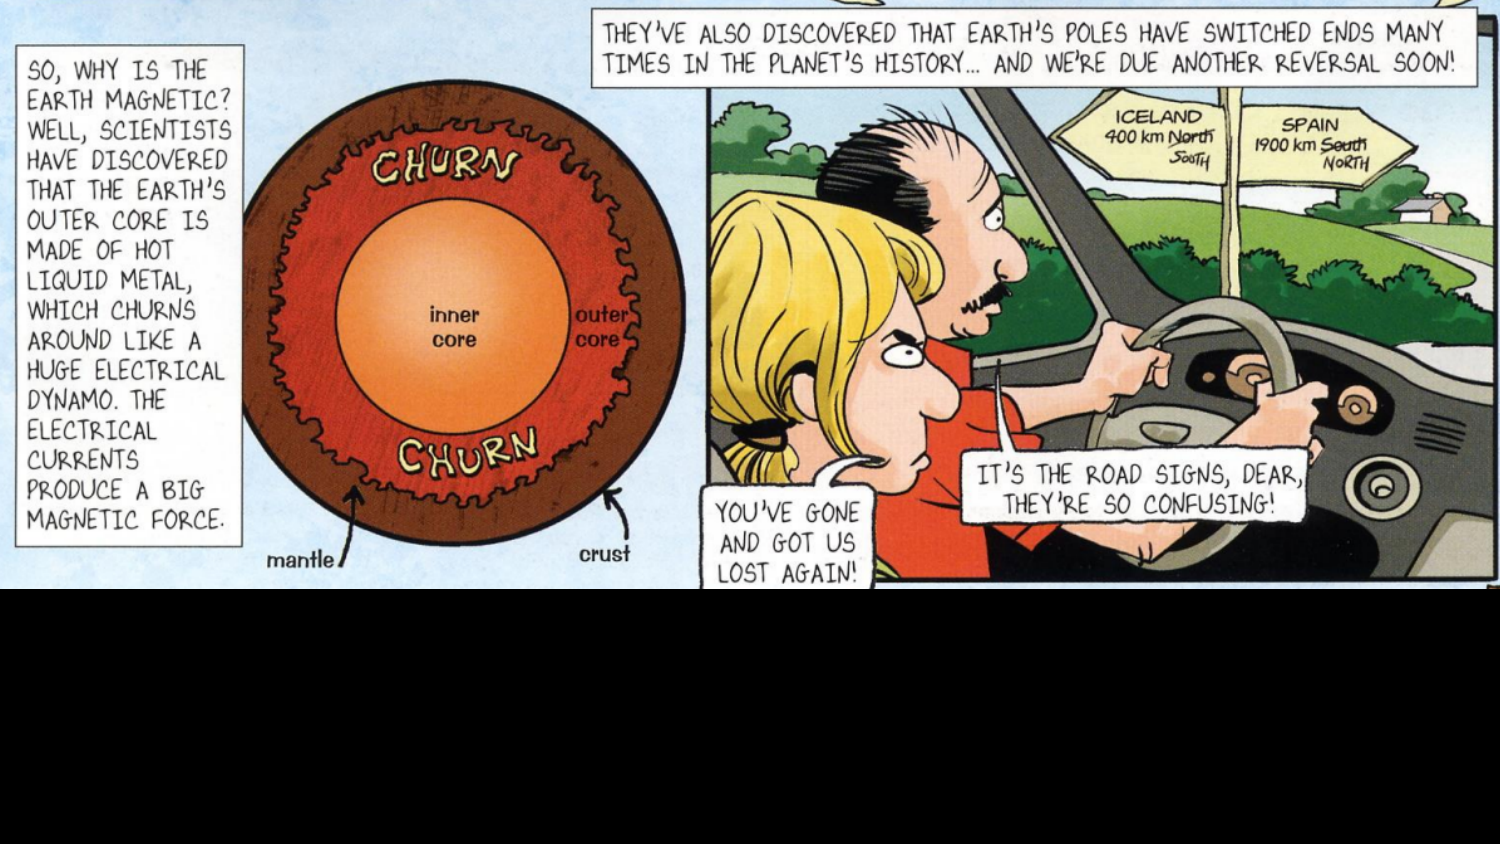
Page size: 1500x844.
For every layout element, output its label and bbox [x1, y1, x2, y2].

picture [0, 0, 1500, 589]
